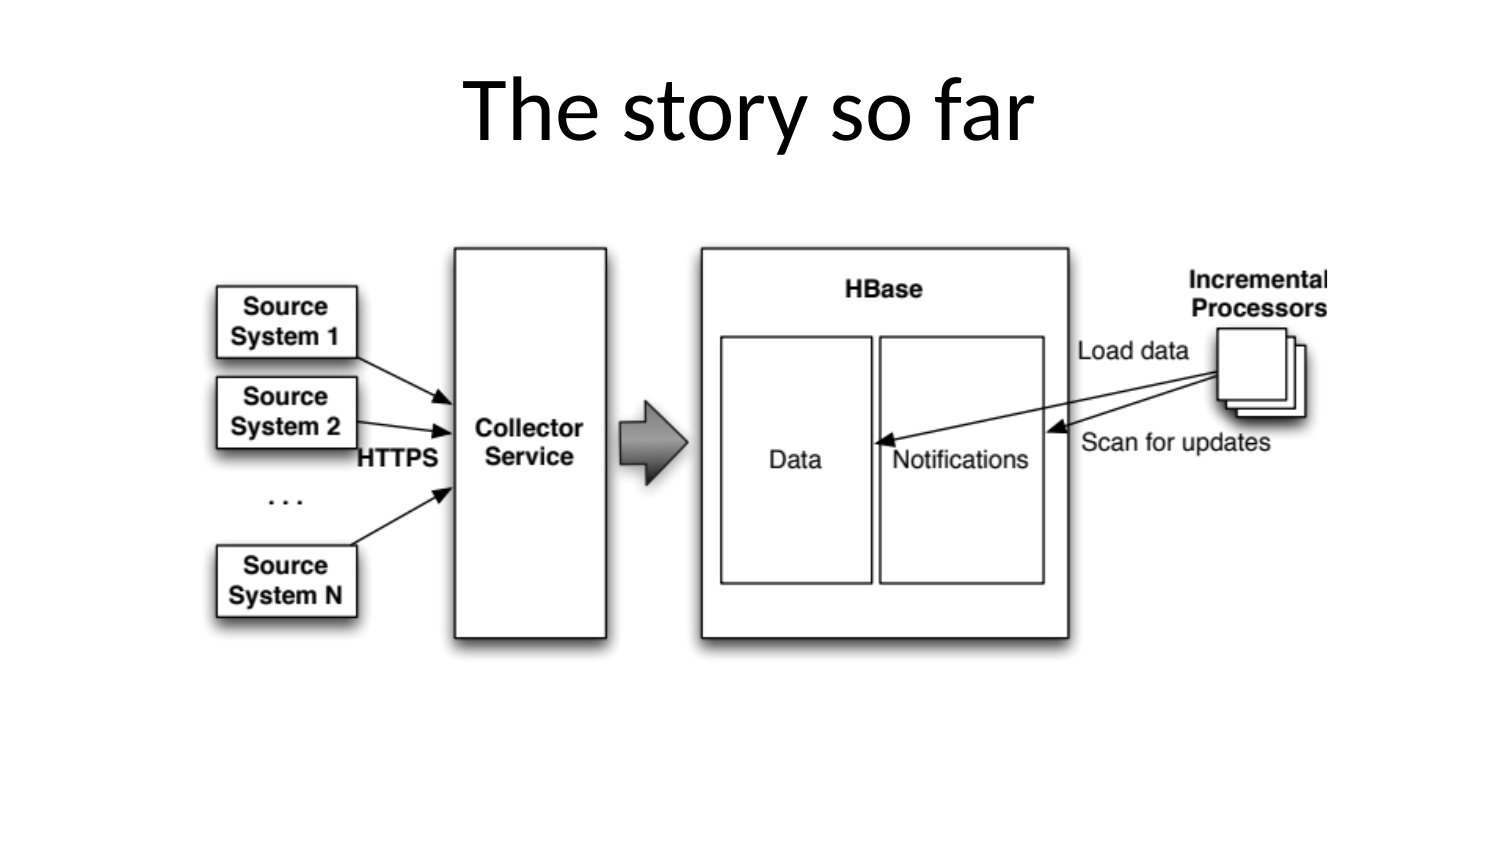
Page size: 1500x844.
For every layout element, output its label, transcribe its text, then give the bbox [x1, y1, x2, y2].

picture [193, 233, 1328, 666]
title The story so far [75, 33, 1425, 175]
